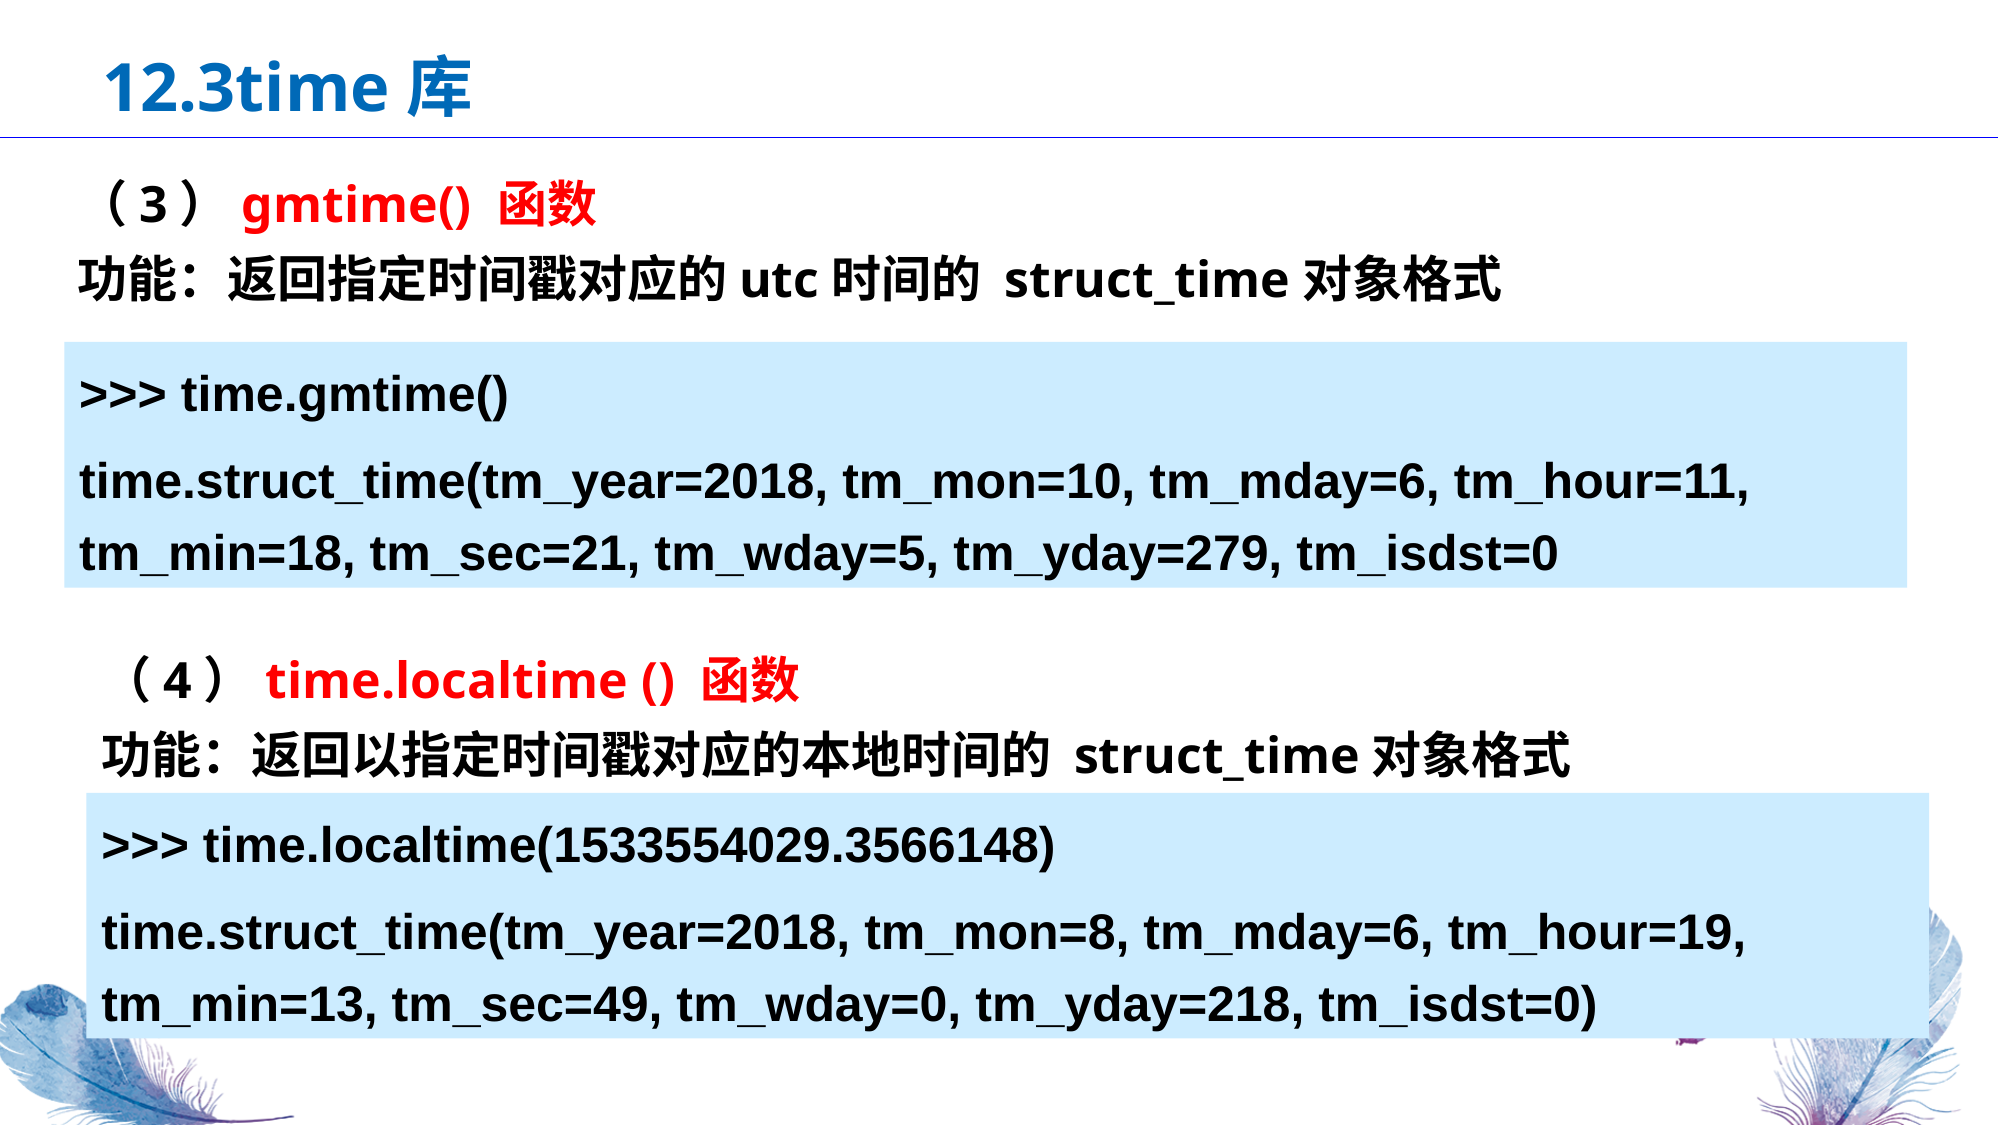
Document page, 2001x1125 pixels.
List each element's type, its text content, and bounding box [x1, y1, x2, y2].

text_box >>> time.gmtime() time.struct_time(tm_year=2018, tm_mon=10, tm_mday=6, tm_hour=11, tm_min=18, tm_sec=21, tm_wday=5, tm_yday=279, tm_isdst=0 [64, 341, 1908, 588]
text_box 12.3time库 [87, 37, 625, 130]
text_box （3）gmtime() 函数 功能：返回指定时间戳对应的utc时间的 struct_time对象格式 [62, 149, 1906, 387]
picture [0, 887, 2001, 1125]
text_box >>> time.localtime(1533554029.3566148) time.struct_time(tm_year=2018, tm_mon=8, tm_mday=6, tm_hour=19, tm_min=13, tm_sec=49, tm_wday=0, tm_yday=218, tm_isdst=0) [86, 792, 1930, 1039]
text_box （4）time.localtime () 函数 功能：返回以指定时间戳对应的本地时间的 struct_time对象格式 [86, 625, 1930, 792]
